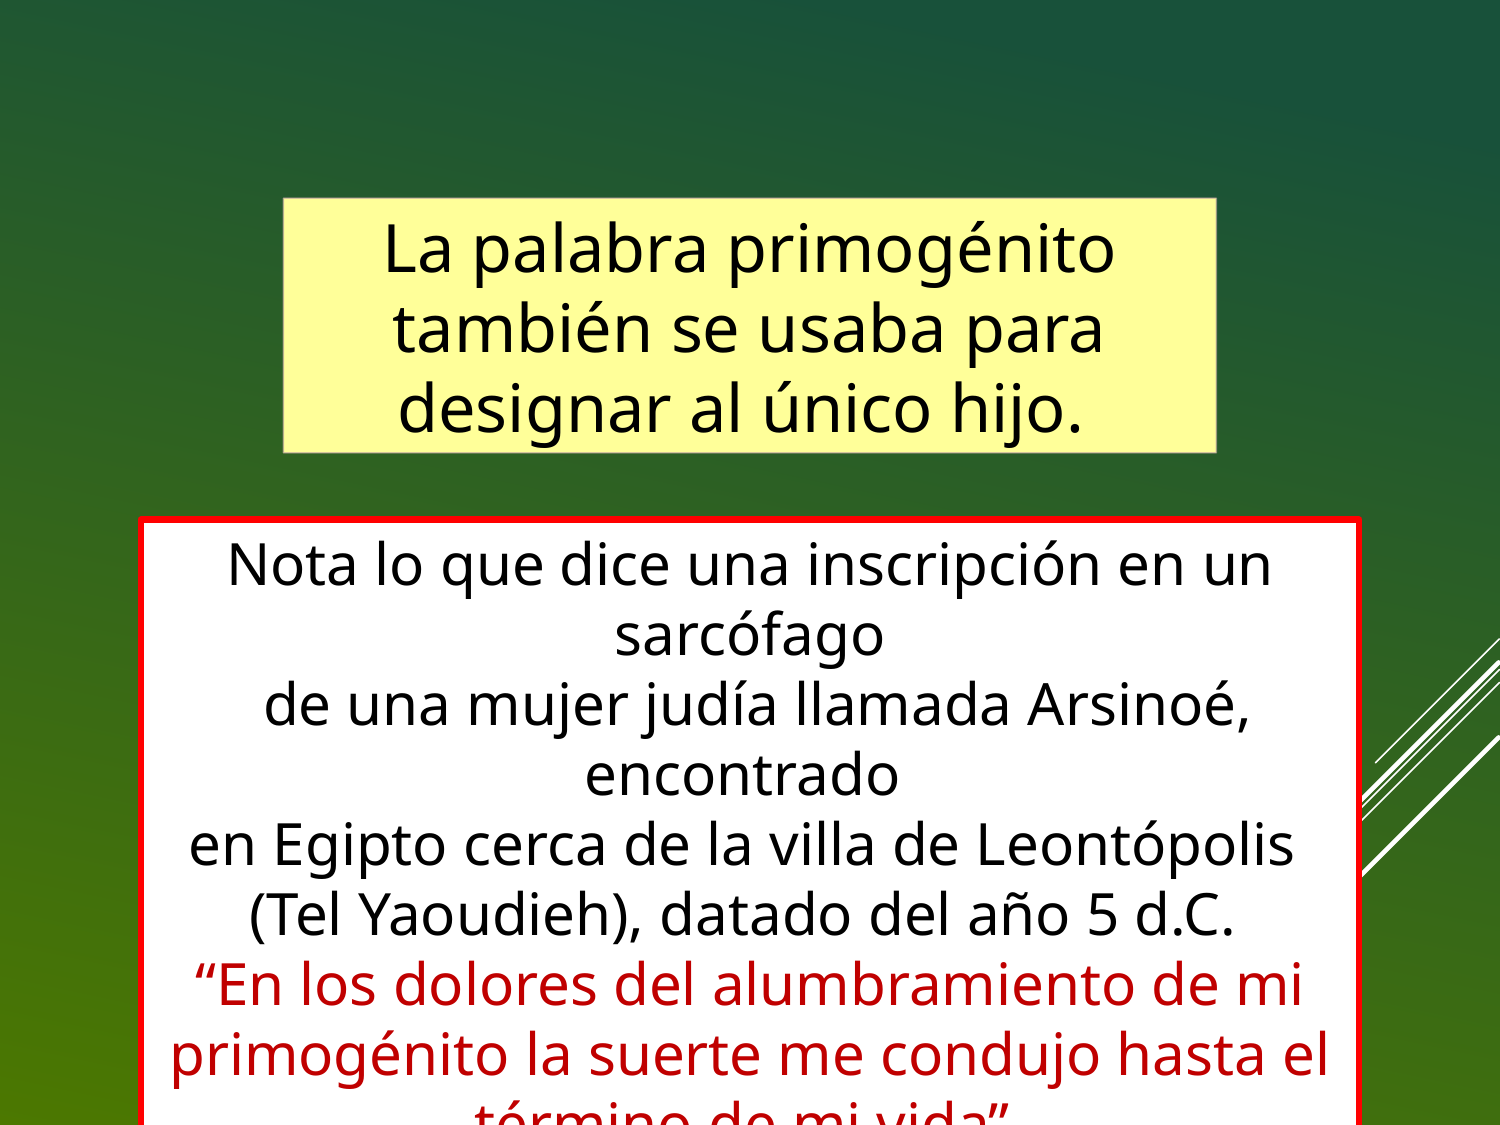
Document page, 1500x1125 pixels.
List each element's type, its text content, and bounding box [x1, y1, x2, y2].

text_box La palabra primogénito también se usaba para designar al único hijo. [283, 197, 1217, 454]
text_box Nota lo que dice una inscripción en un sarcófago de una mujer judía llamada Arsinoé, encontrado en Egipto cerca de la villa de Leontópolis (Tel Yaoudieh), datado del año 5 d.C. “En los dolores del alumbramiento de mi primogénito la suerte me condujo hasta el término de mi vida”. [140, 519, 1360, 1125]
